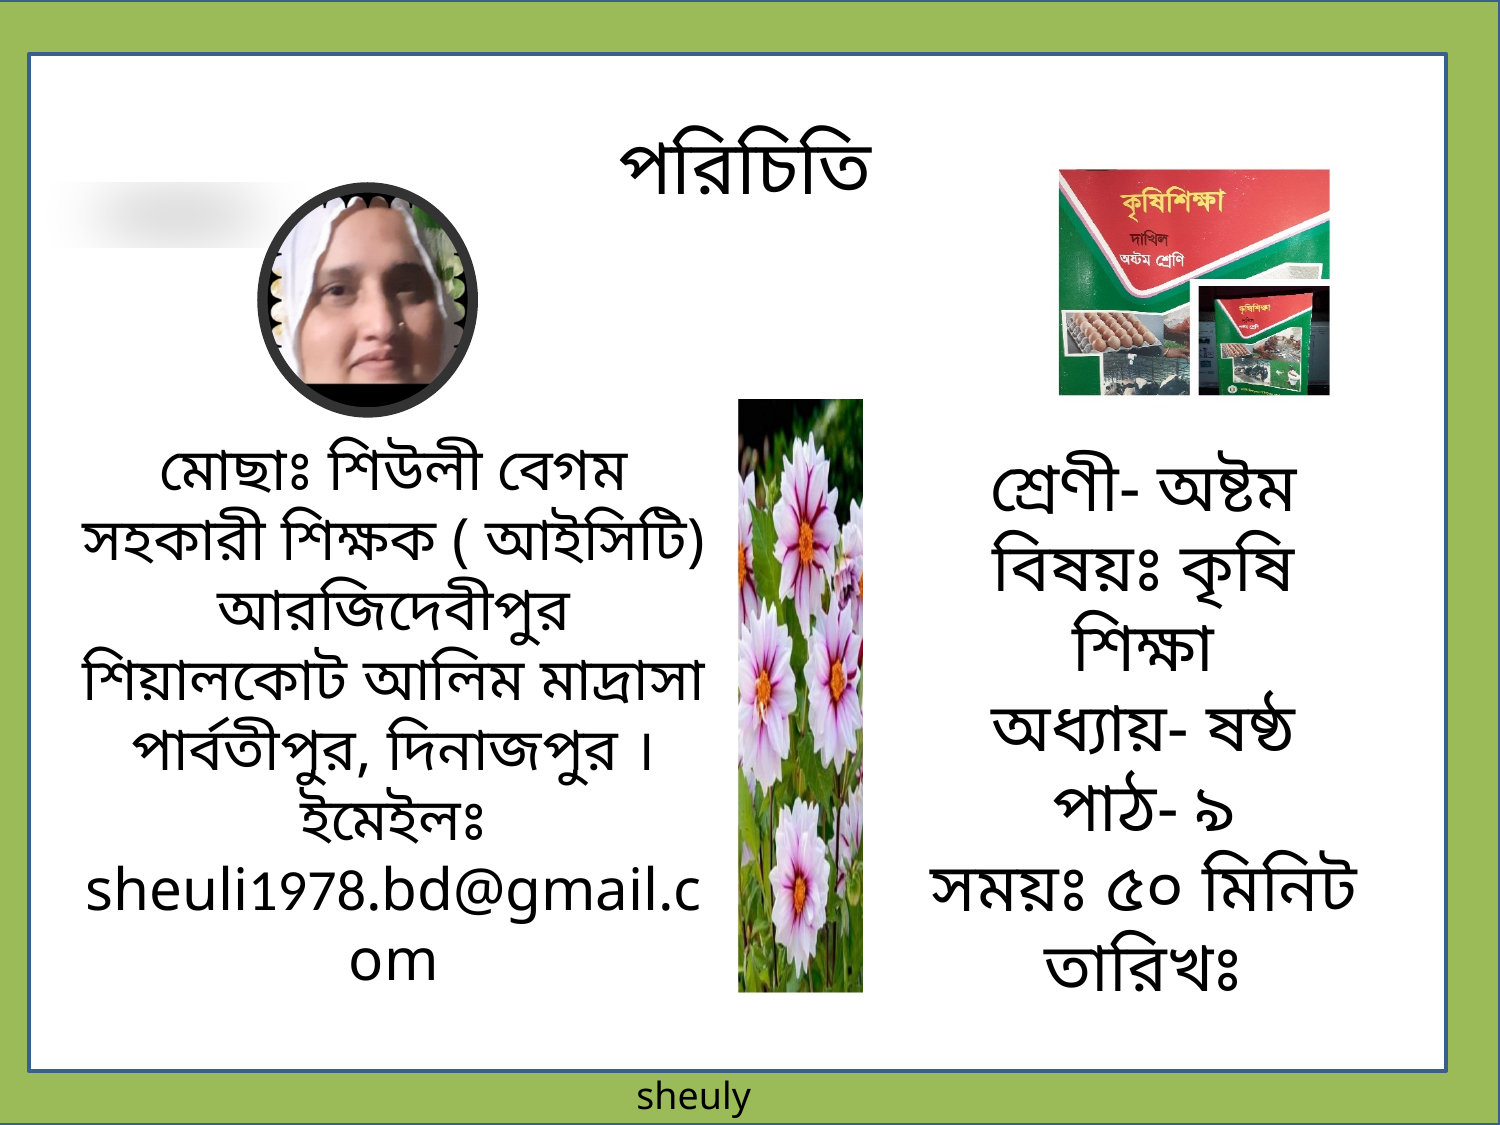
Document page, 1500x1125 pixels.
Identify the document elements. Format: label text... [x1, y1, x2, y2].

text_box শ্রেণী- অষ্টম বিষয়ঃ কৃষি শিক্ষা অধ্যায়- ষষ্ঠ পাঠ- ৯ সময়ঃ ৫০ মিনিট তারিখঃ [900, 437, 1388, 1057]
picture [262, 187, 474, 413]
text_box মোছাঃ শিউলী বেগম সহকারী শিক্ষক ( আইসিটি) আরজিদেবীপুর শিয়ালকোট আলিম মাদ্রাসা পার্বতীপুর, দিনাজপুর । ইমেইলঃ sheuli1978.bd@gmail.com [62, 424, 725, 1000]
text_box পরিচিতি [587, 112, 903, 218]
picture [737, 399, 863, 999]
picture [1049, 162, 1338, 402]
